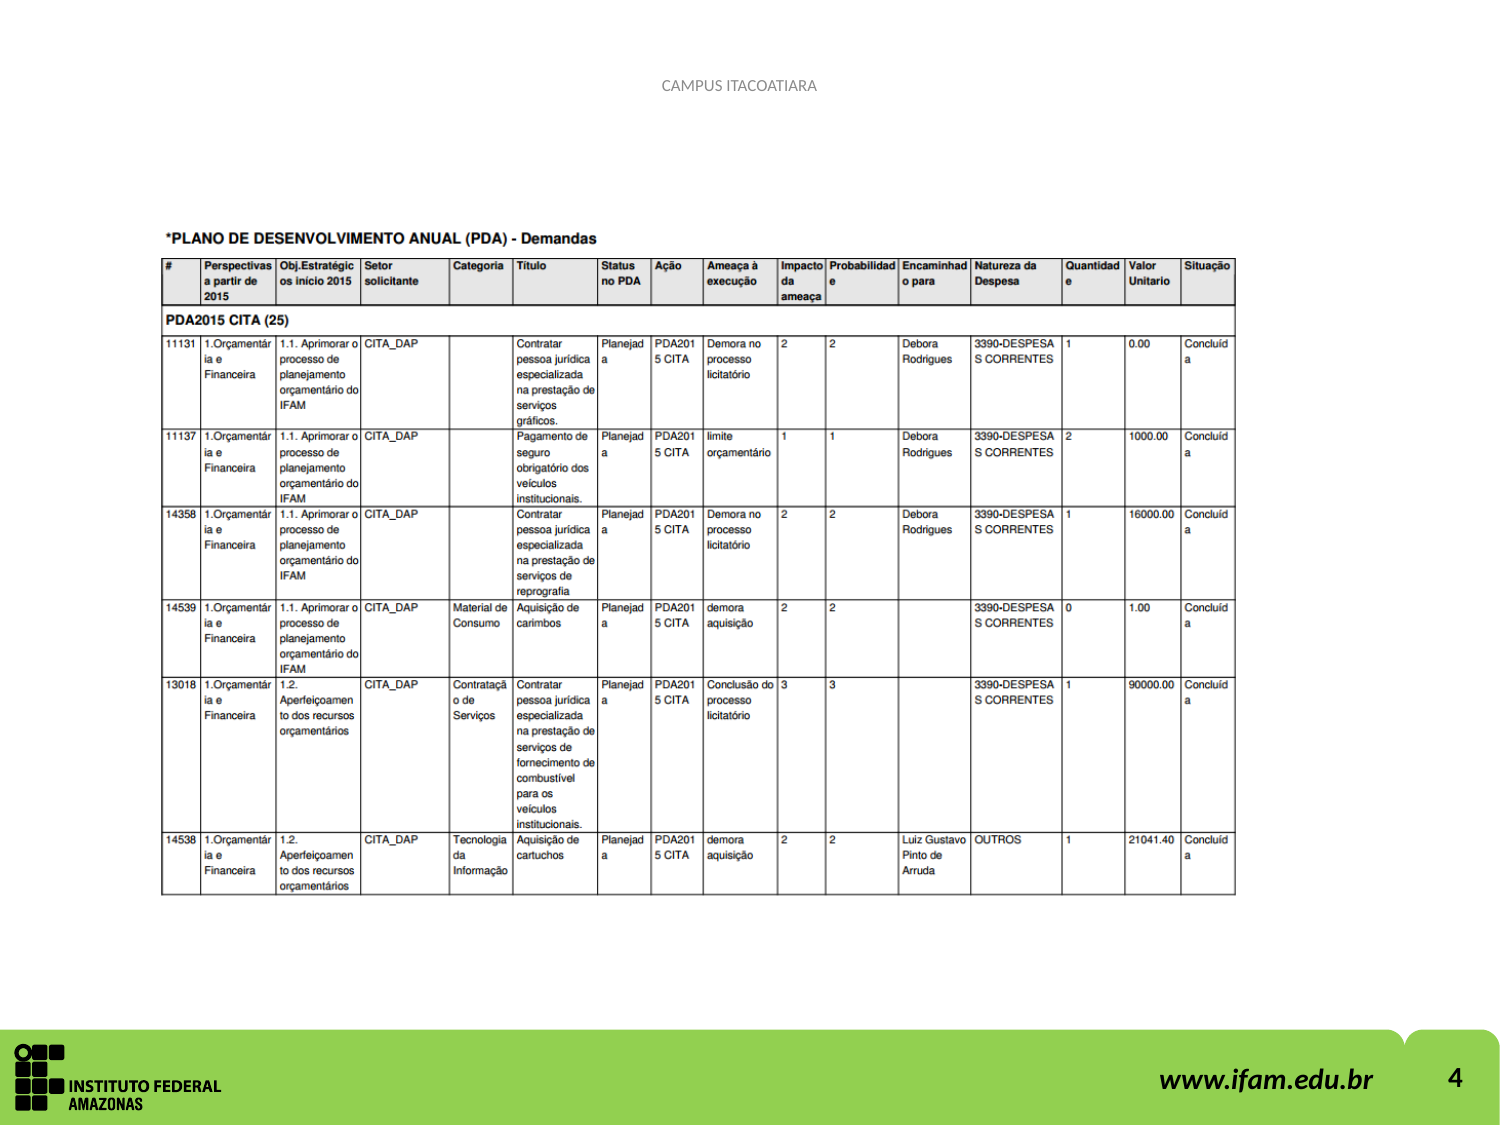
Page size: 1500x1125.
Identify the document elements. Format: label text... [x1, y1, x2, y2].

text_box www.ifam.edu.br [927, 1052, 1388, 1103]
subtitle CAMPUS ITACOATIARA [44, 19, 1435, 102]
text_box [0, 1029, 1500, 1125]
slide_number 4 [1411, 1046, 1500, 1106]
picture [151, 219, 1243, 904]
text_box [14, 1043, 222, 1111]
